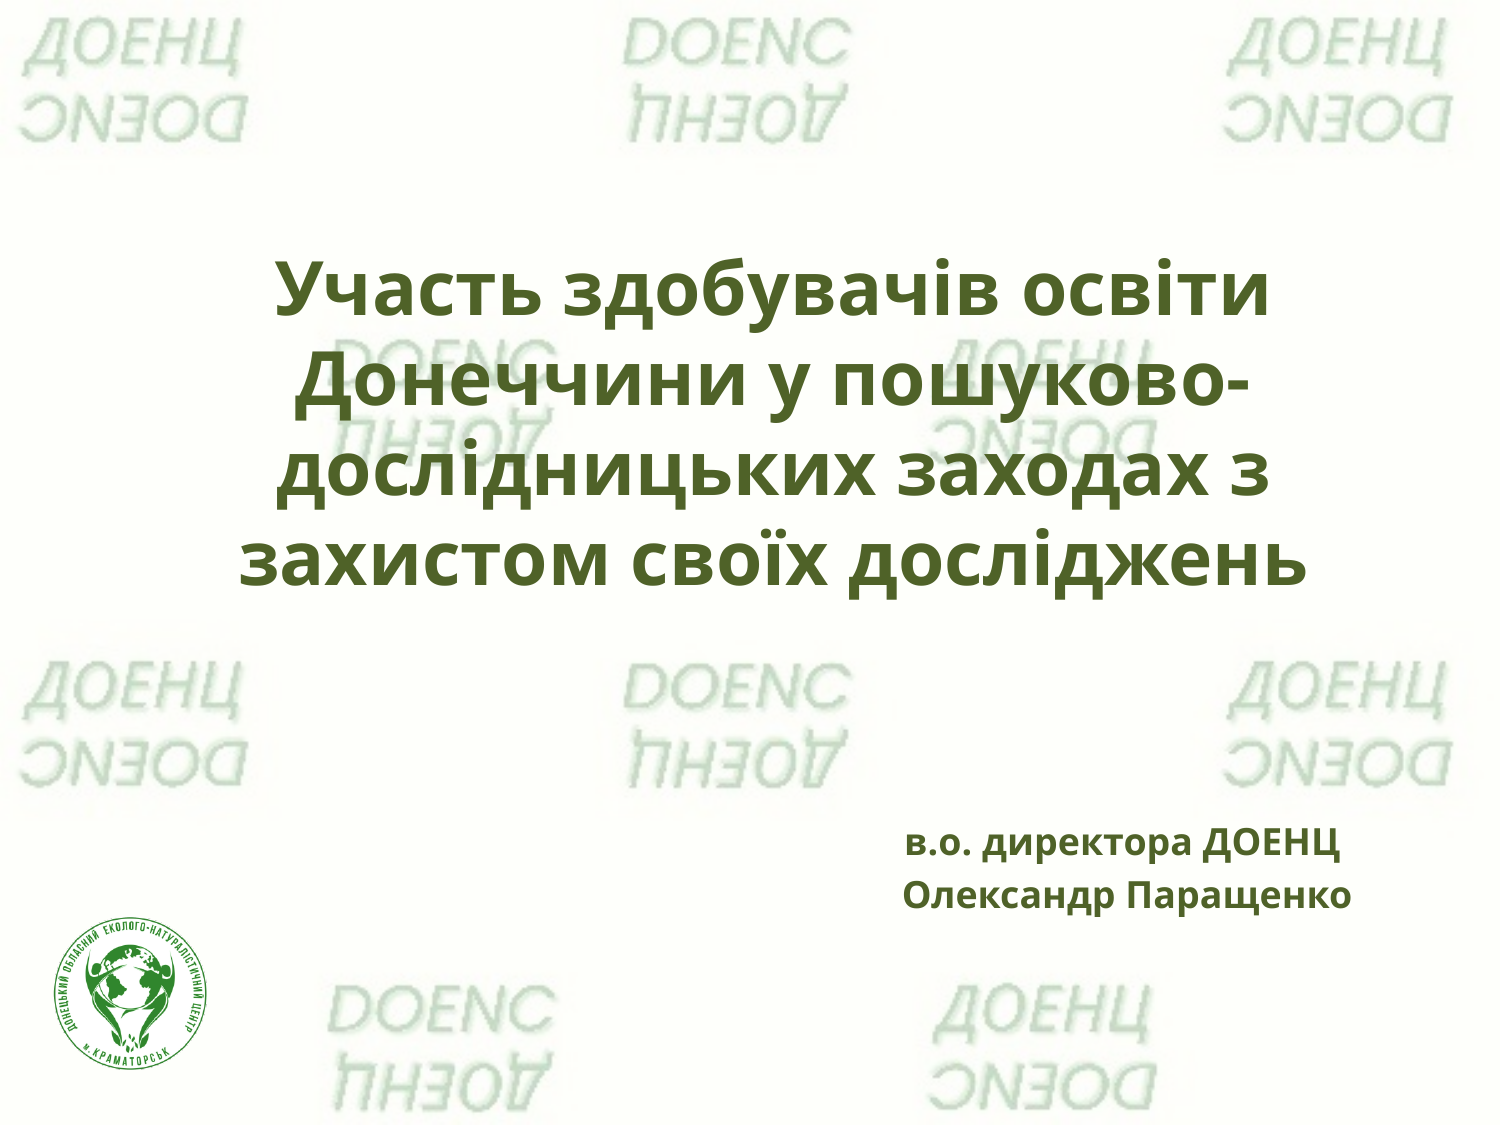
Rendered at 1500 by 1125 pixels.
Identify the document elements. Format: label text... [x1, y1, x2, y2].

title Участь здобувачів освіти Донеччини у пошуково-дослідницьких заходах з захистом своїх досліджень [129, 196, 1418, 646]
picture [52, 916, 207, 1071]
subtitle в.о. директора ДОЕНЦ Олександр Паращенко [797, 810, 1458, 976]
